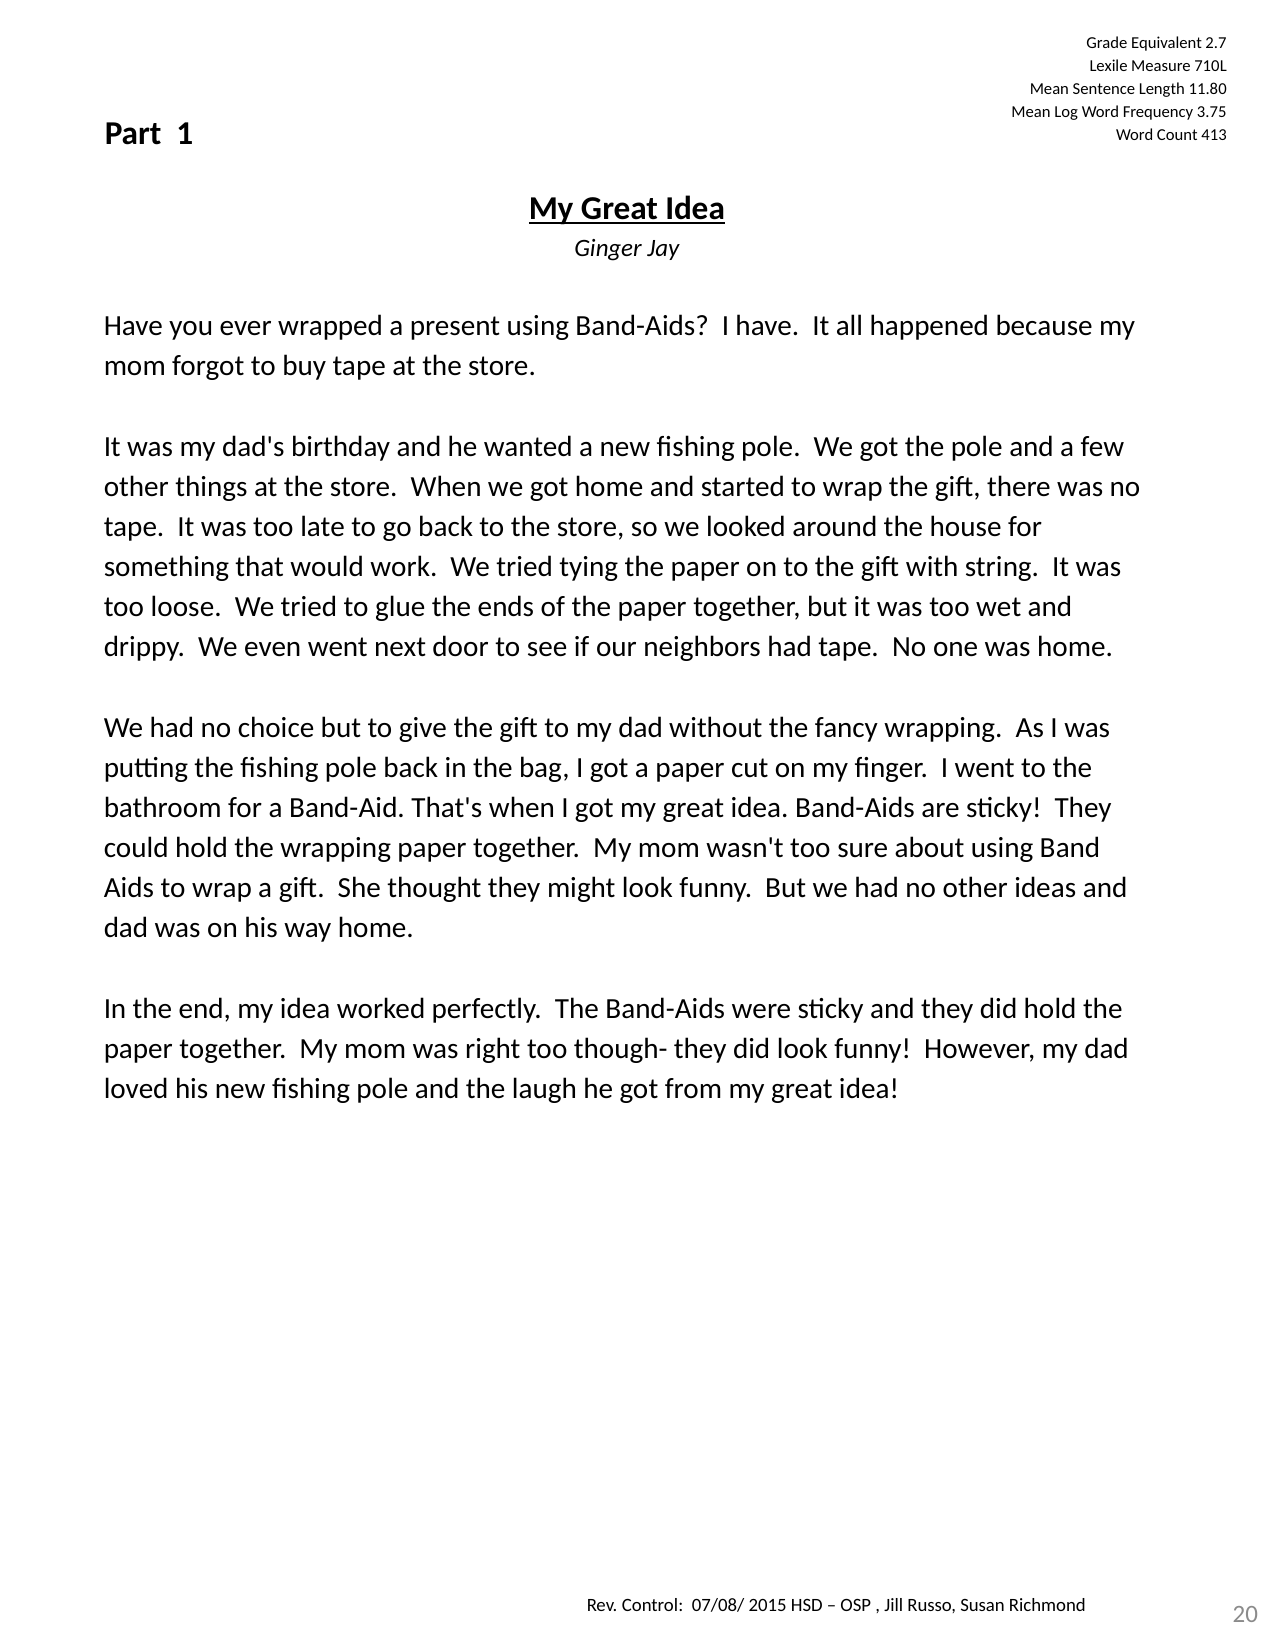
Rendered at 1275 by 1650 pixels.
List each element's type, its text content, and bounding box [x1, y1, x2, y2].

text_box My Great Idea Ginger Jay Have you ever wrapped a present using Band-Aids? I have. It all happened because my mom forgot to buy tape at the store. It was my dad's birthday and he wanted a new fishing pole. We got the pole and a few other things at the store. When we got home and started to wrap the gift, there was no tape. It was too late to go back to the store, so we looked around the house for something that would work. We tried tying the paper on to the gift with string. It was too loose. We tried to glue the ends of the paper together, but it was too wet and drippy. We even went next door to see if our neighbors had tape. No one was home. We had no choice but to give the gift to my dad without the fancy wrapping. As I was putting the fishing pole back in the bag, I got a paper cut on my finger. I went to the bathroom for a Band-Aid. That's when I got my great idea. Band-Aids are sticky! They could hold the wrapping paper together. My mom wasn't too sure about using Band Aids to wrap a gift. She thought they might look funny. But we had no other ideas and dad was on his way home. In the end, my idea worked perfectly. The Band-Aids were sticky and they did hold the paper together. My mom was right too though- they did look funny! However, my dad loved his new fishing pole and the laugh he got from my great idea! [89, 87, 1165, 1152]
slide_number 20 [1175, 1575, 1275, 1650]
text_box Part 1 [89, 103, 209, 159]
text_box Grade Equivalent 2.7 Lexile Measure 710L Mean Sentence Length 11.80 Mean Log Word Frequency 3.75 Word Count 413 [912, 21, 1242, 152]
